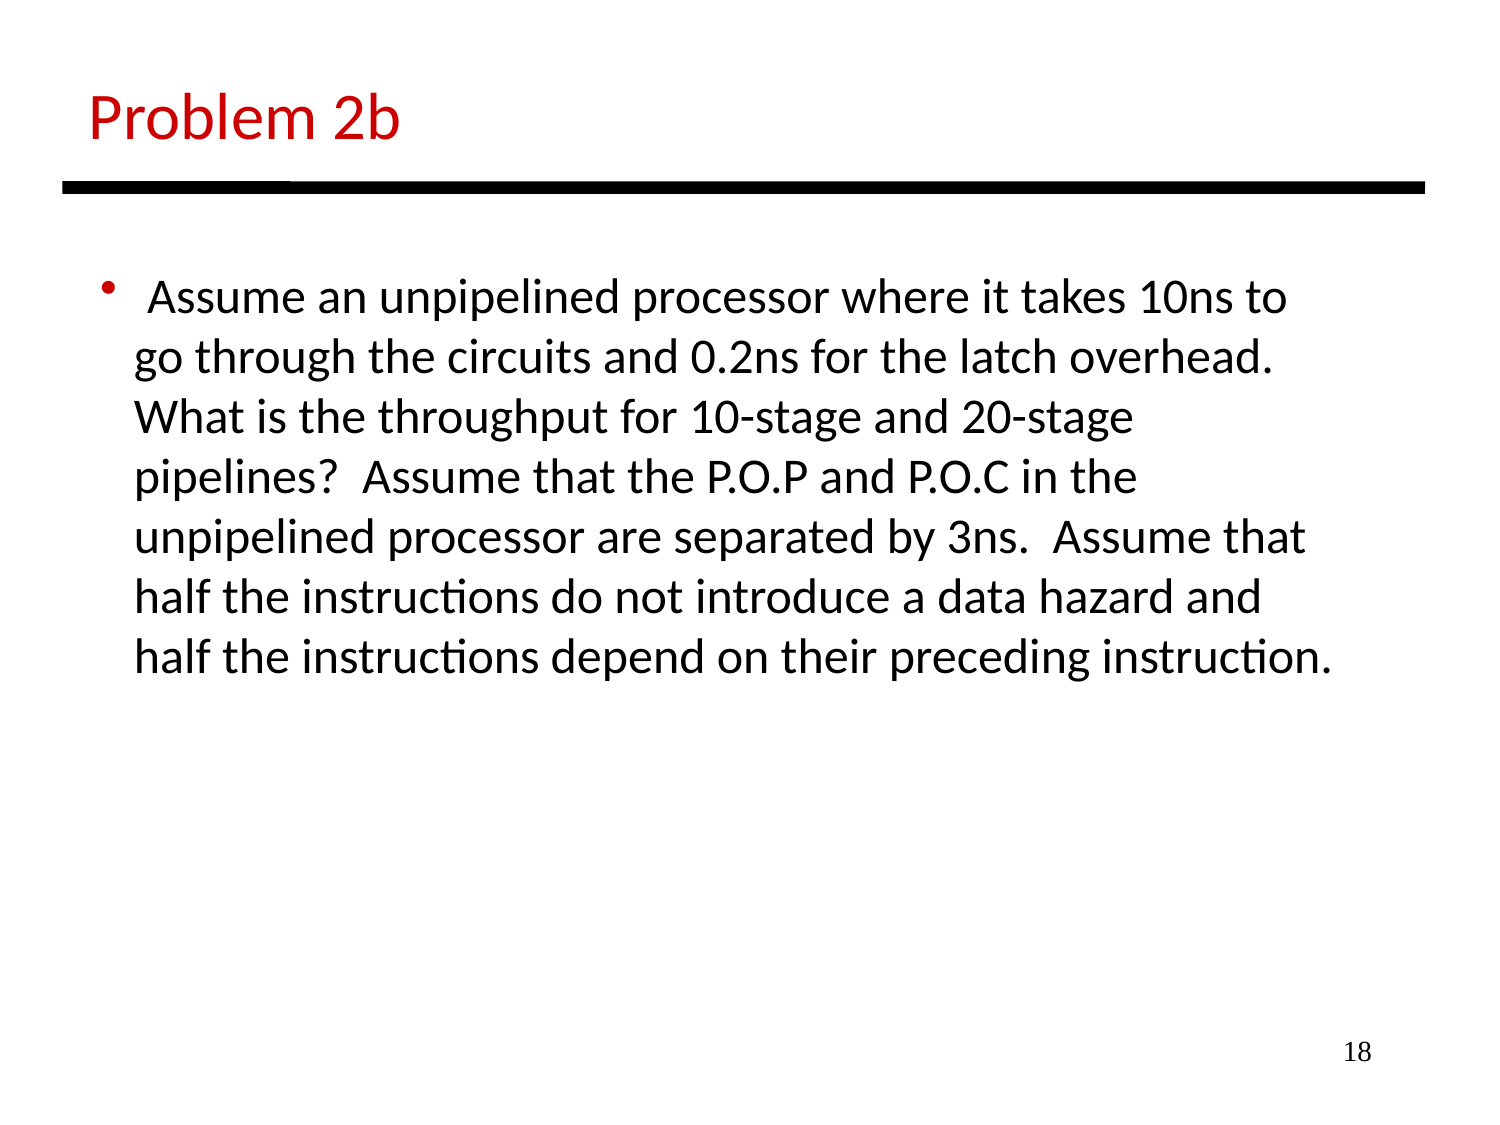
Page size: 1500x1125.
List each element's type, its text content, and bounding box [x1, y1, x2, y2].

text_box Problem 2b [74, 65, 417, 160]
slide_number 18 [1074, 1024, 1388, 1101]
text_box Assume an unpipelined processor where it takes 10ns to go through the circuits and 0.2ns for the latch overhead. What is the throughput for 10-stage and 20-stage pipelines? Assume that the P.O.P and P.O.C in the unpipelined processor are separated by 3ns. Assume that half the instructions do not introduce a data hazard and half the instructions depend on their preceding instruction. [85, 256, 1349, 692]
